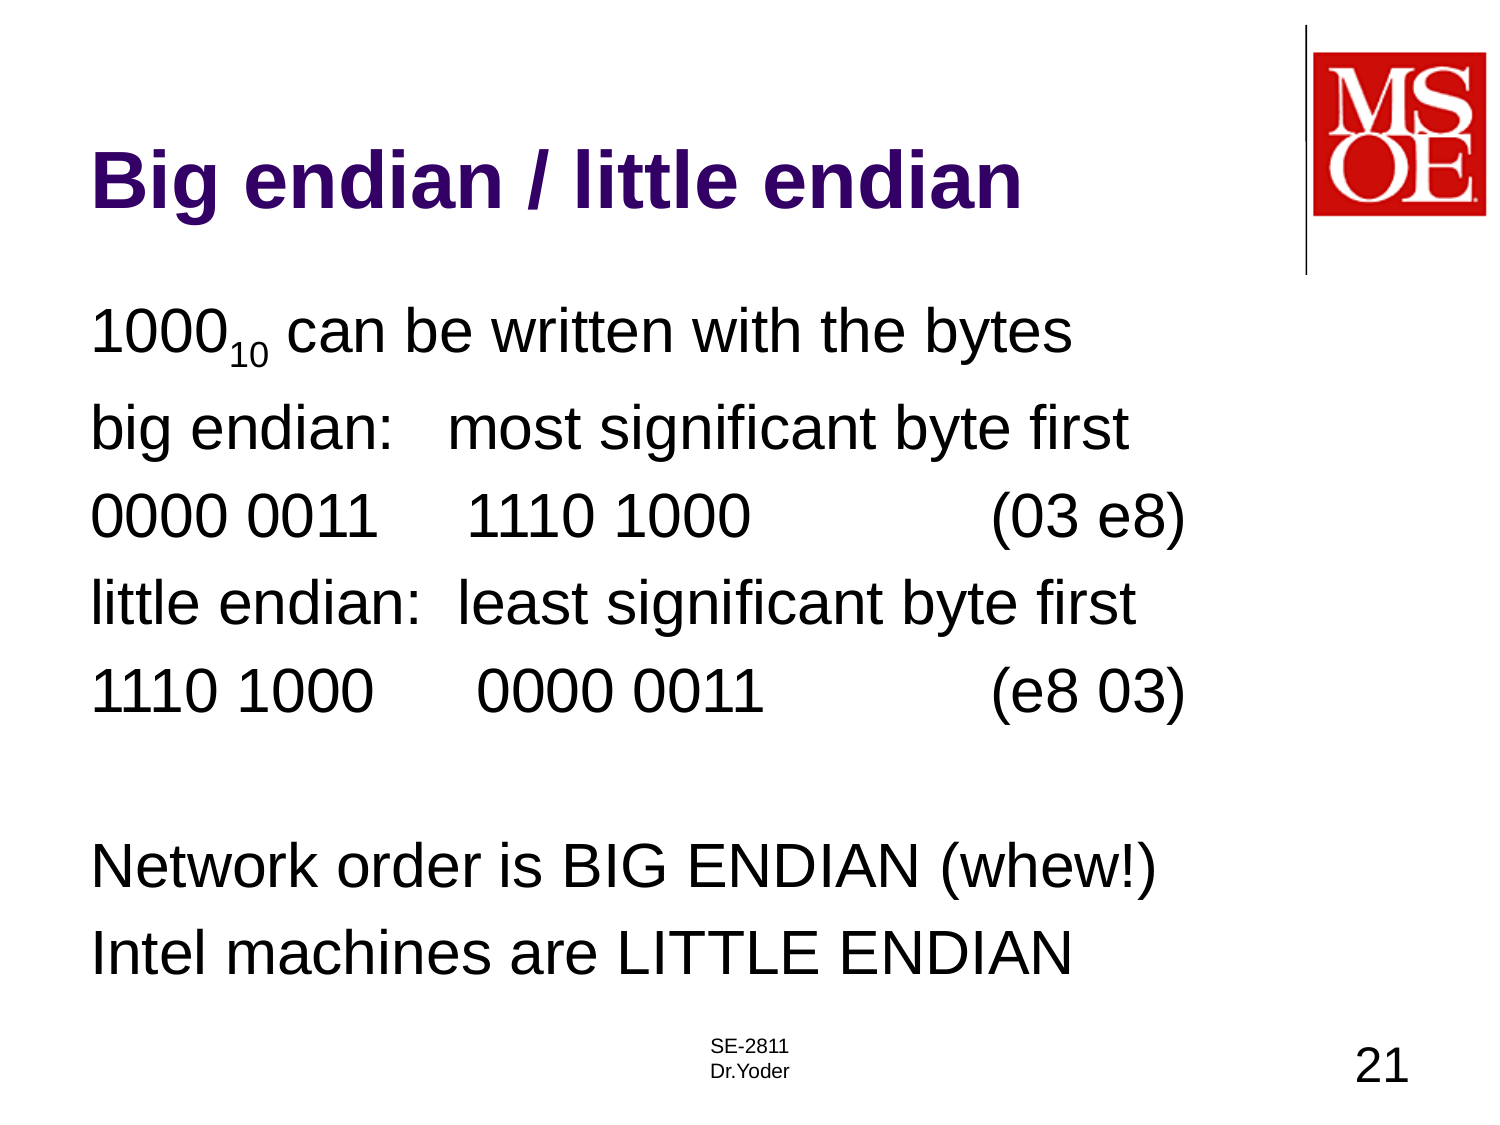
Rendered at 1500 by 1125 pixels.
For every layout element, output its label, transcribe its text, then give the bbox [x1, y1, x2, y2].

title Big endian / little endian [74, 19, 1313, 233]
footer SE-2811 Dr.Yoder [512, 1024, 988, 1101]
picture [1313, 37, 1488, 232]
slide_number 21 [1074, 1024, 1426, 1101]
list 100010 can be written with the bytes big endian: most significant byte first 0000 0011 1110 1000 (03 e8) little endian: least significant byte first 1110 1000 0000 0011 (e8 03) Network order is BIG ENDIAN (whew!) Intel machines are LITTLE ENDIAN [74, 281, 1426, 1006]
